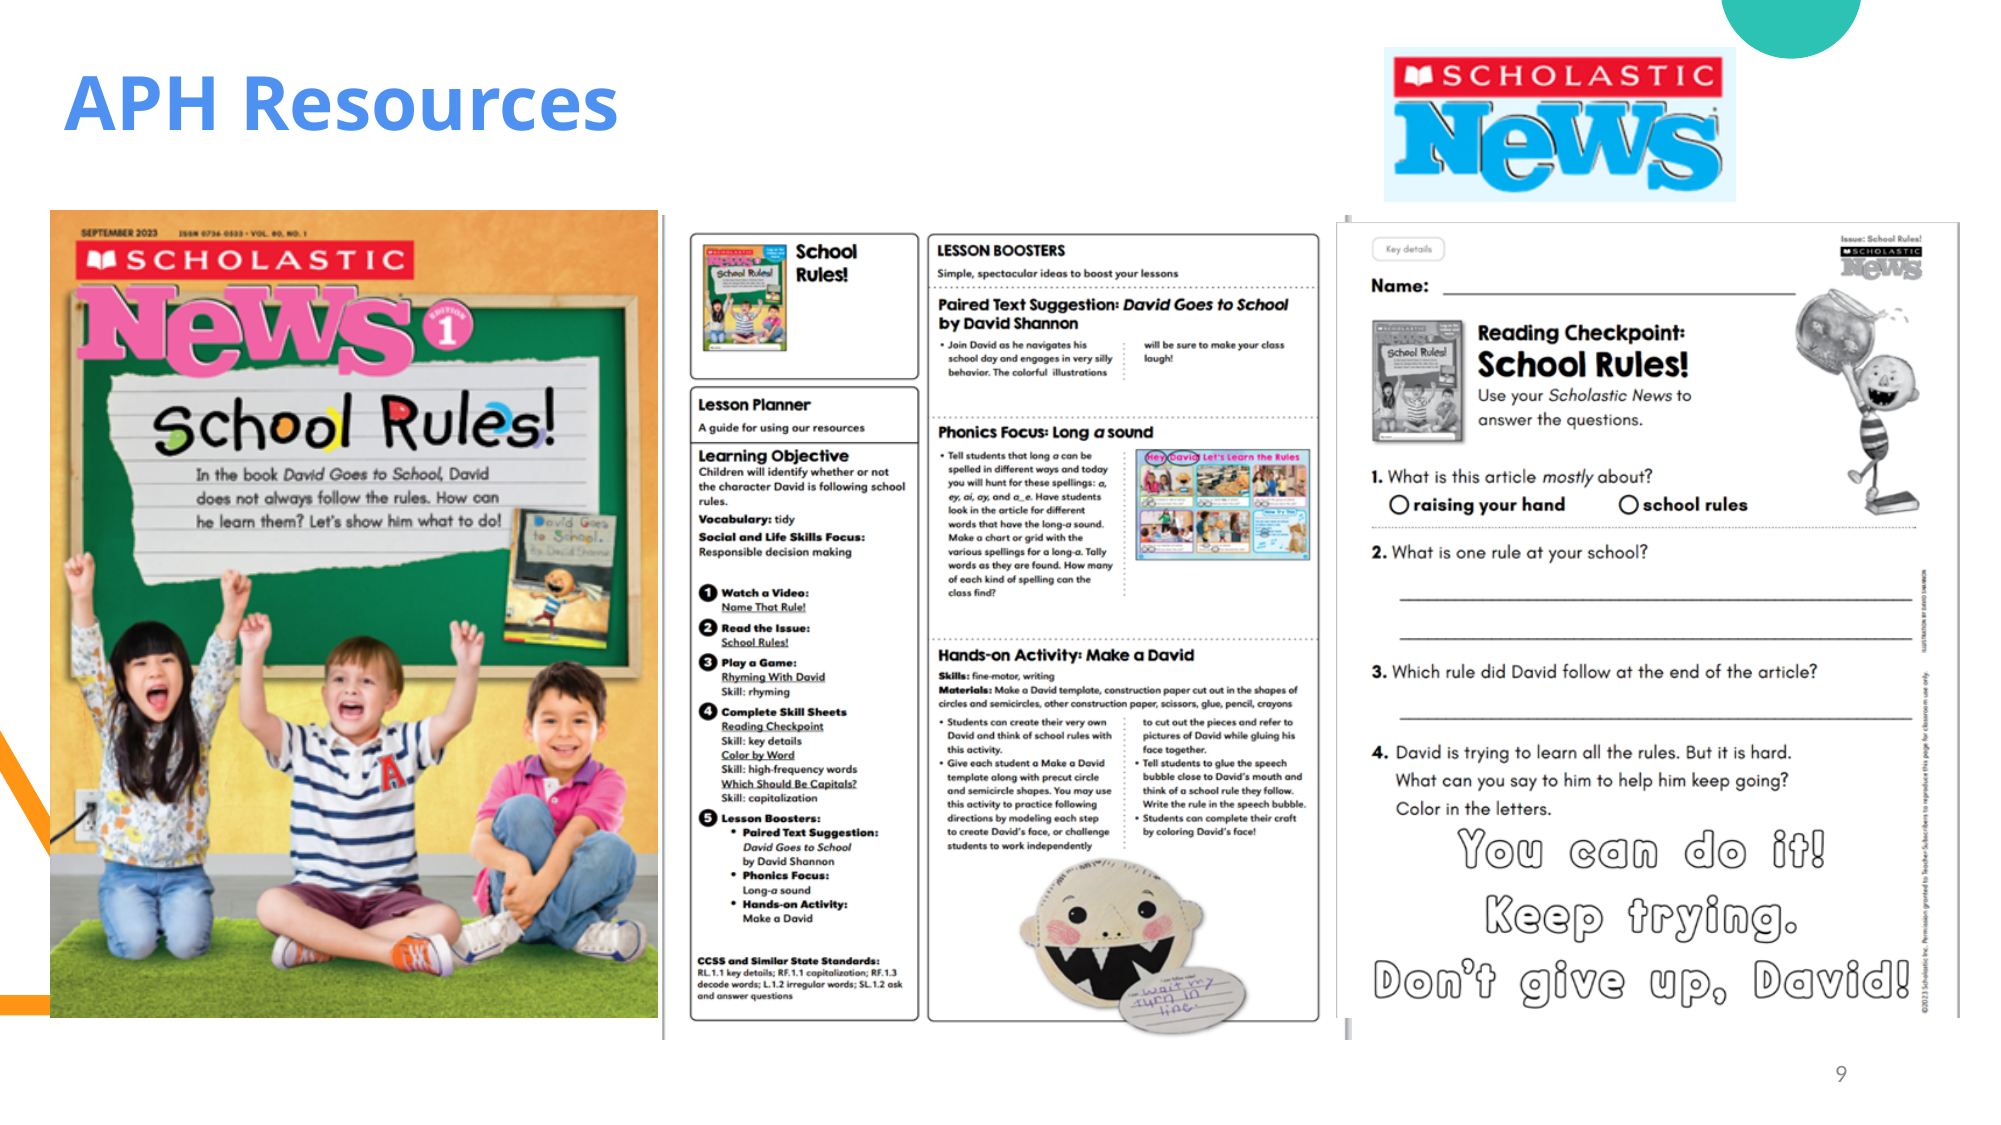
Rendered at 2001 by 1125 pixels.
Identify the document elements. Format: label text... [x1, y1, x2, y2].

slide_number 9 [1412, 1042, 1863, 1103]
picture [662, 215, 1960, 1040]
picture [1384, 47, 1736, 202]
text_box APH Resources [50, 48, 986, 153]
picture [50, 210, 658, 1018]
